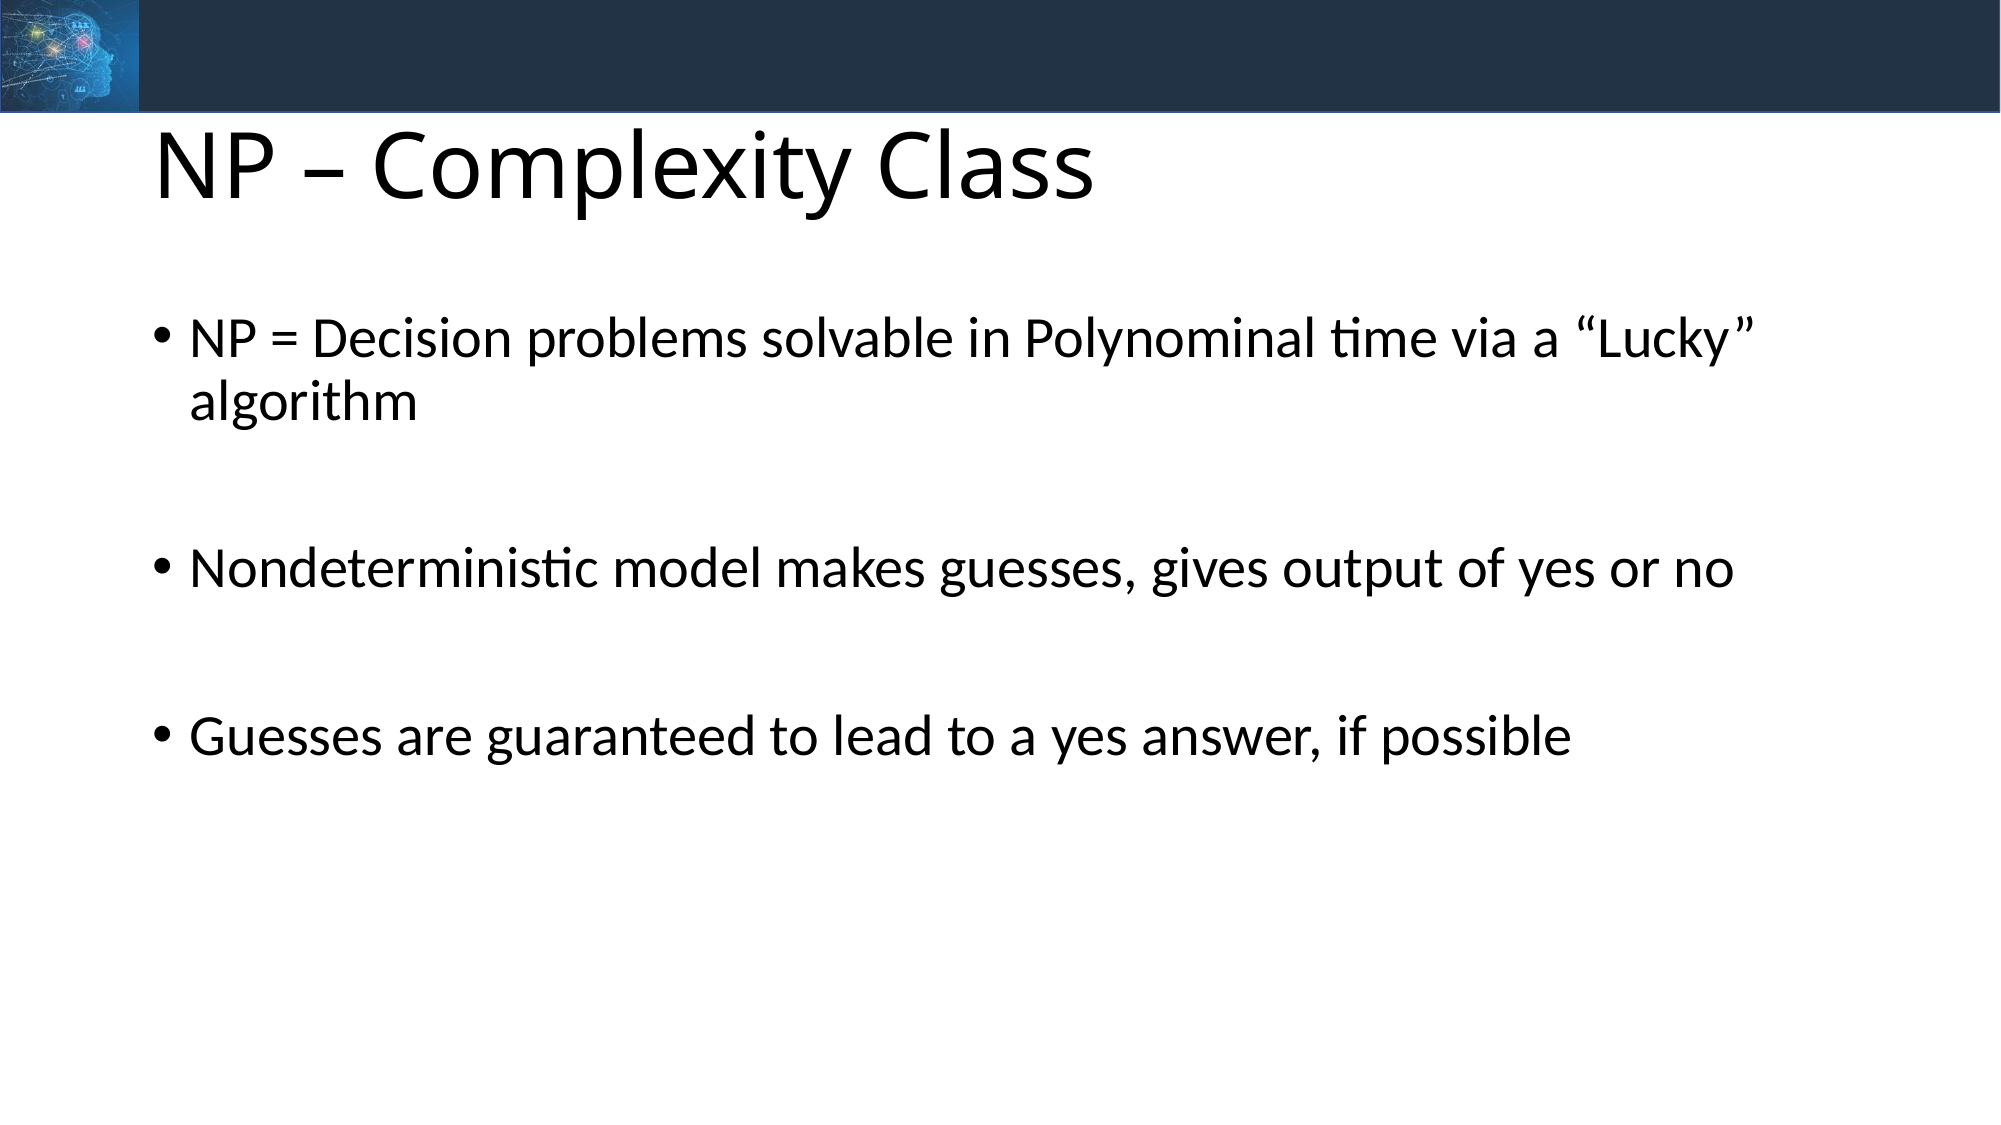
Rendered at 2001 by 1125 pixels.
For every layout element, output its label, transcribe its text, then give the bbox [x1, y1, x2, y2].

list NP = Decision problems solvable in Polynominal time via a “Lucky” algorithm Nondeterministic model makes guesses, gives output of yes or no Guesses are guaranteed to lead to a yes answer, if possible [137, 299, 1863, 1014]
picture [2, 0, 139, 111]
title NP – Complexity Class [137, 59, 1863, 278]
